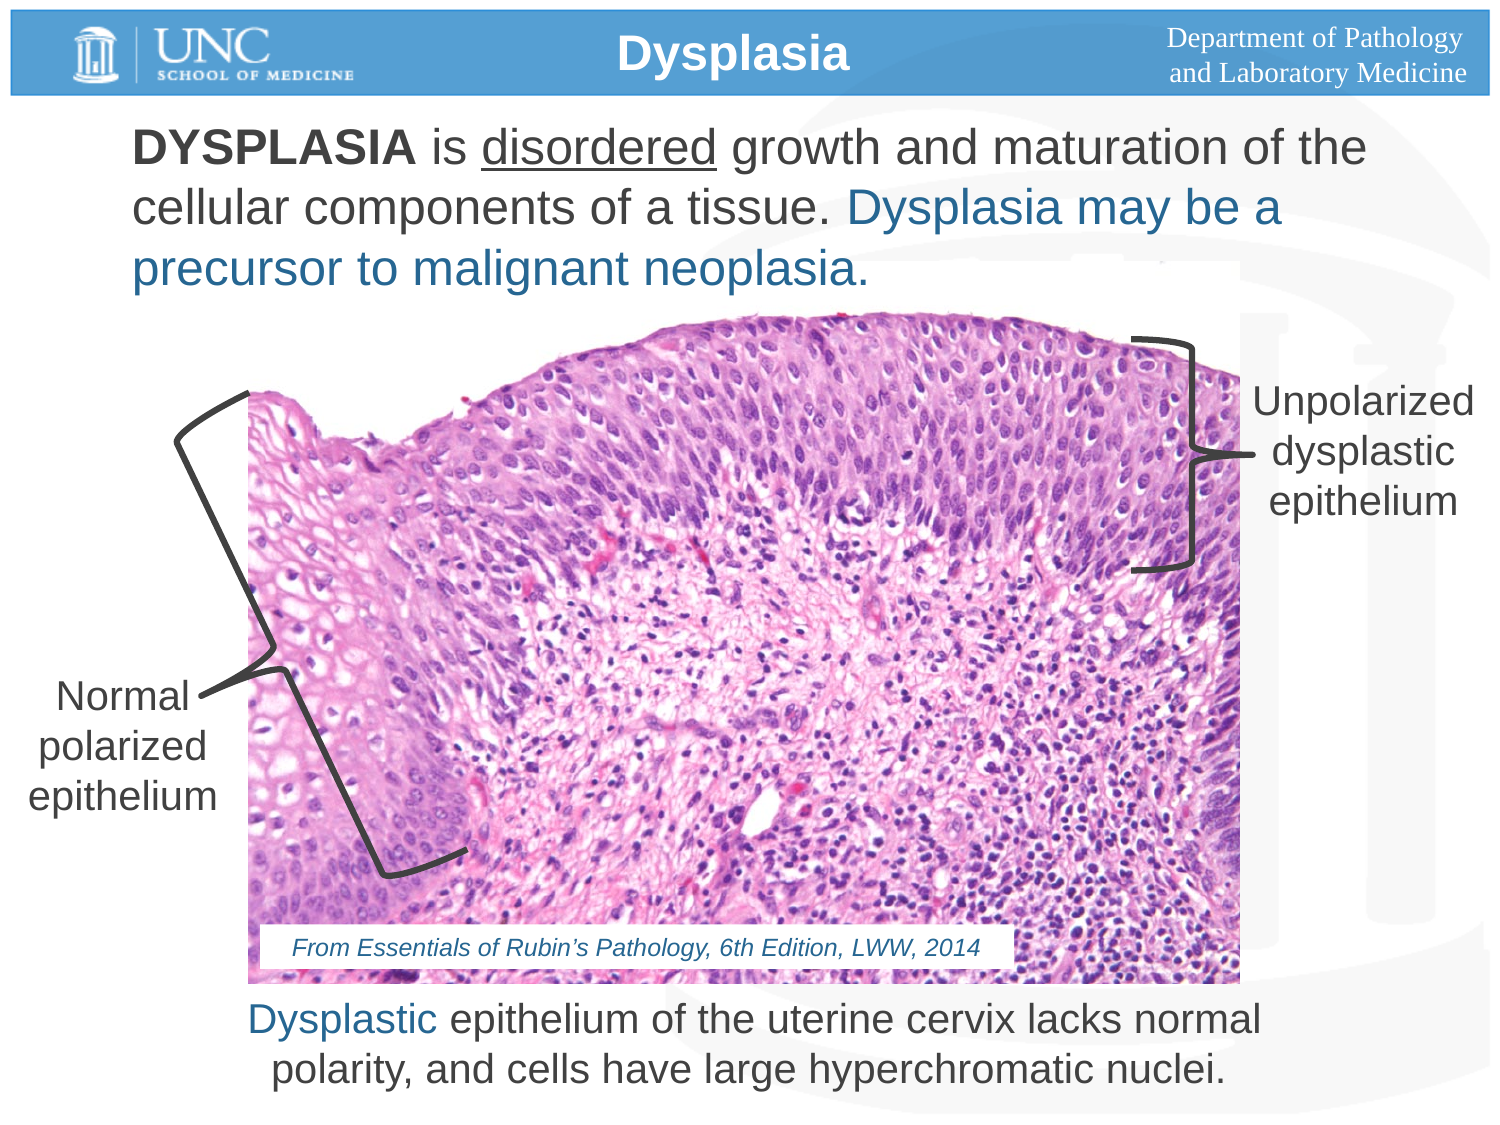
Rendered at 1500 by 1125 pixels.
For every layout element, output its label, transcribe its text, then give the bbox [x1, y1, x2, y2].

text_box DYSPLASIA is disordered growth and maturation of the cellular components of a tissue. Dysplasia may be a precursor to malignant neoplasia. [117, 107, 1488, 303]
text_box [200, 672, 243, 697]
text_box Department of Pathology and Laboratory Medicine [1149, 10, 1488, 96]
text_box Unpolarized dysplastic epithelium [1246, 366, 1500, 532]
picture [0, 0, 1500, 1125]
text_box Dysplasia [335, 13, 1132, 89]
text_box Normal polarized epithelium [5, 661, 241, 827]
text_box Dysplastic epithelium of the uterine cervix lacks normal polarity, and cells have large hyperchromatic nuclei. [178, 983, 1331, 1099]
text_box [176, 394, 243, 584]
